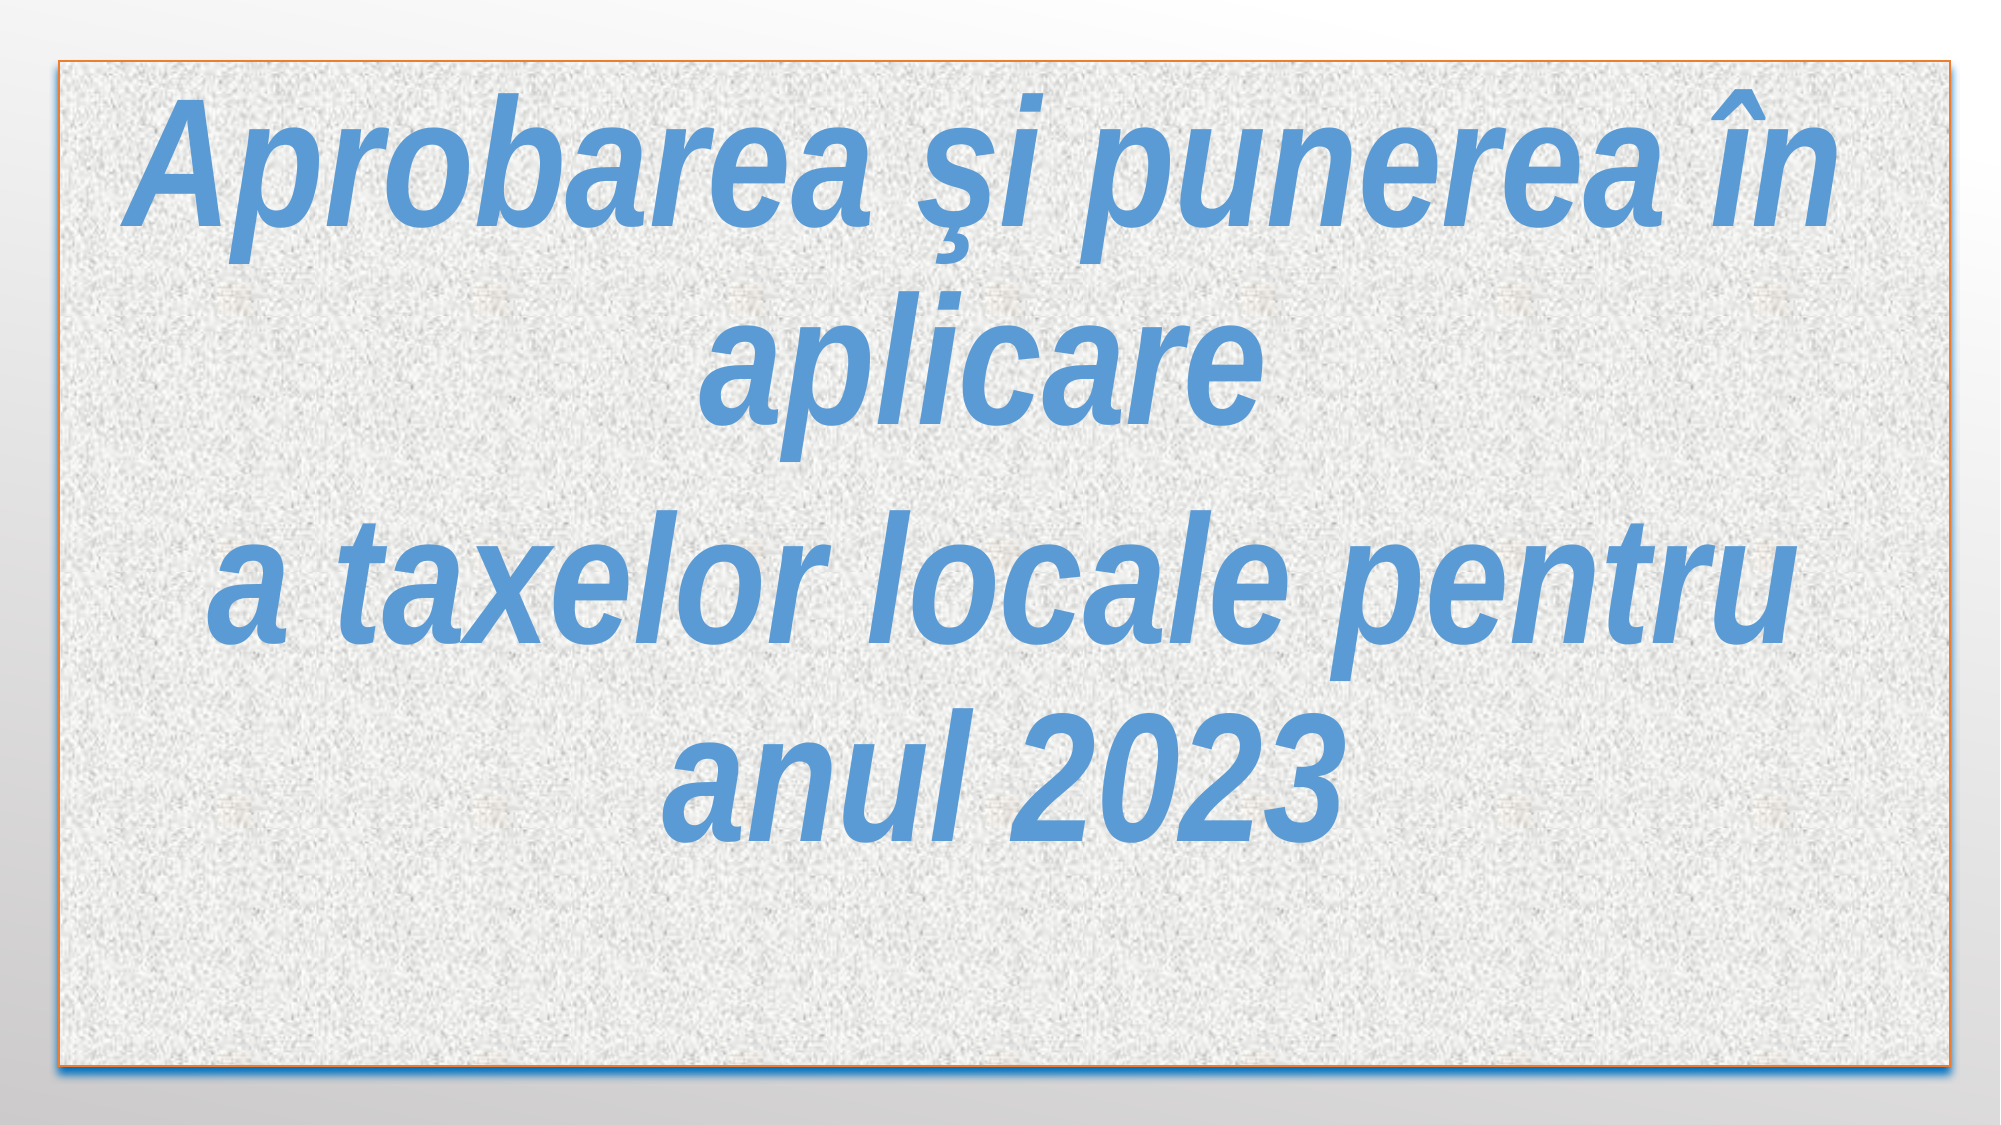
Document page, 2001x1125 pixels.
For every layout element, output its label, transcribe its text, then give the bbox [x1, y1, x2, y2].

list Aprobarea şi punerea în aplicare a taxelor locale pentru anul 2023 [58, 60, 1951, 1067]
